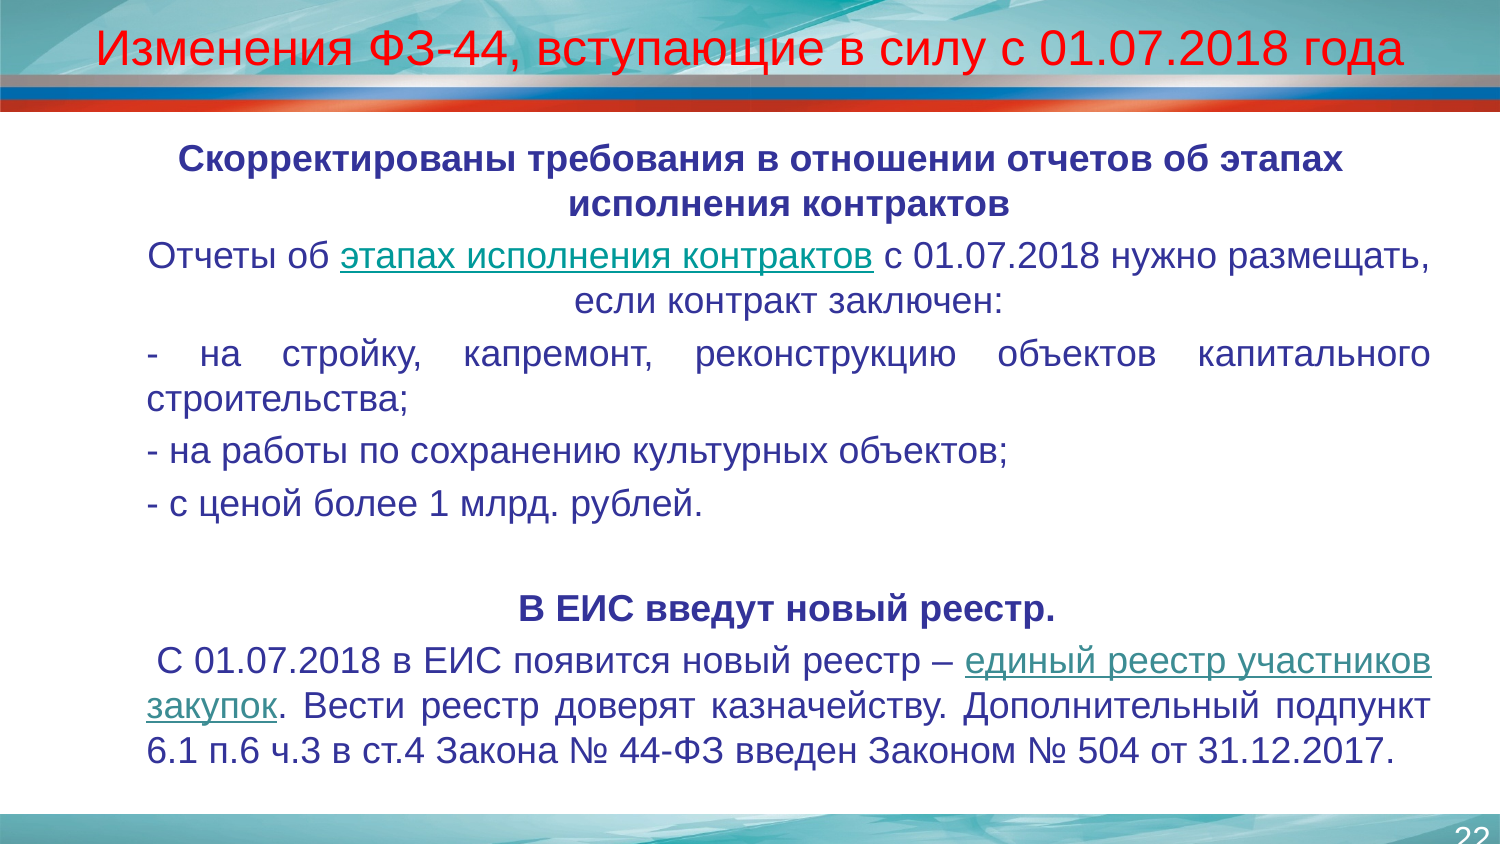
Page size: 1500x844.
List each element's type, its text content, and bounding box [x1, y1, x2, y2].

slide_number 22 [1155, 809, 1500, 844]
picture [0, 0, 1500, 112]
list Скорректированы требования в отношении отчетов об этапах исполнения контрактов Отчеты об этапах исполнения контрактов с 01.07.2018 нужно размещать, если контракт заключен: - на стройку, капремонт, реконструкцию объектов капитального строительства; - на работы по сохранению культурных объектов; - с ценой более 1 млрд. рублей. В ЕИС введут новый реестр. С 01.07.2018 в ЕИС появится новый реестр – единый реестр участников закупок. Вести реестр доверят казначейству. Дополнительный подпункт 6.1 п.6 ч.3 в ст.4 Закона № 44-ФЗ введен Законом № 504 от 31.12.2017. [74, 126, 1448, 789]
picture [0, 814, 1155, 844]
title Изменения ФЗ-44, вступающие в силу с 01.07.2018 года [74, 0, 1426, 92]
